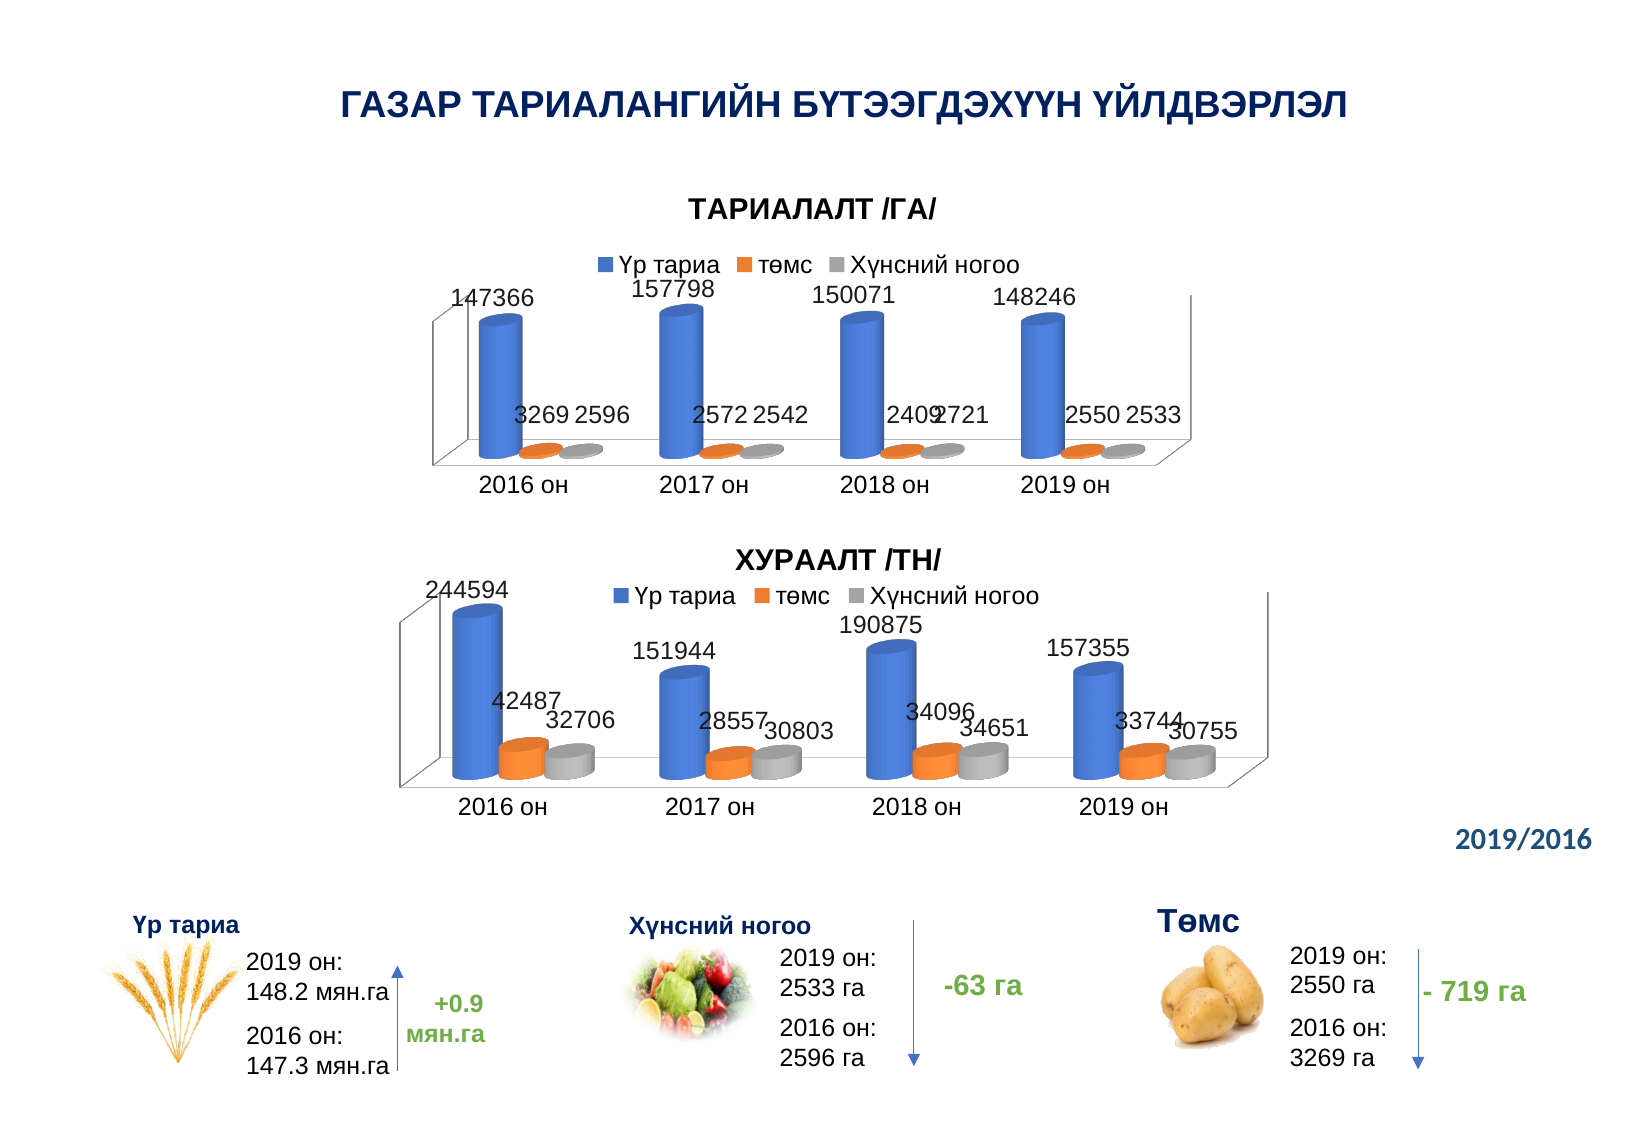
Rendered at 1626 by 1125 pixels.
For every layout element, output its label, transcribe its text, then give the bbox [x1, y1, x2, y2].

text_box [50, 900, 535, 1088]
text_box ГАЗАР ТАРИАЛАНГИЙН БҮТЭЭГДЭХҮҮН ҮЙЛДВЭРЛЭЛ [263, 72, 1426, 133]
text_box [1139, 891, 1547, 1080]
chart [118, 168, 1530, 835]
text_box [565, 901, 1064, 1081]
text_box 2019/2016 [1440, 811, 1611, 864]
